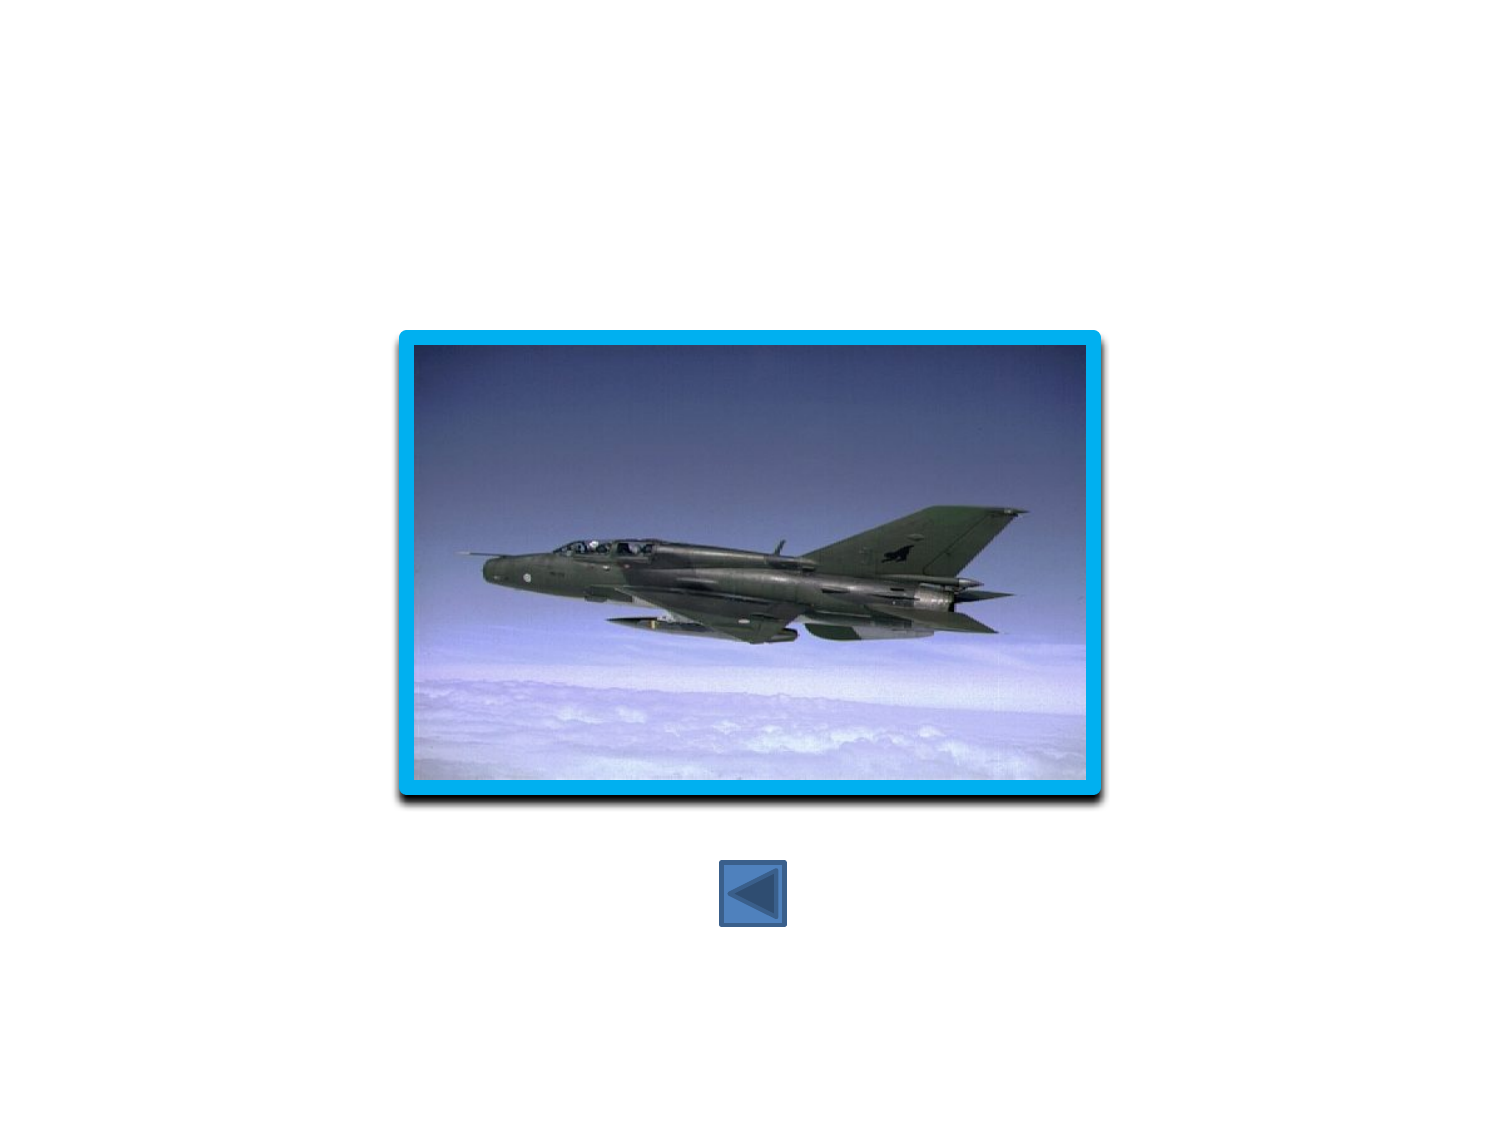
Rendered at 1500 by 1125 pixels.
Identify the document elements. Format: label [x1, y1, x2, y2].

text_box [719, 860, 787, 927]
picture [415, 346, 1085, 779]
